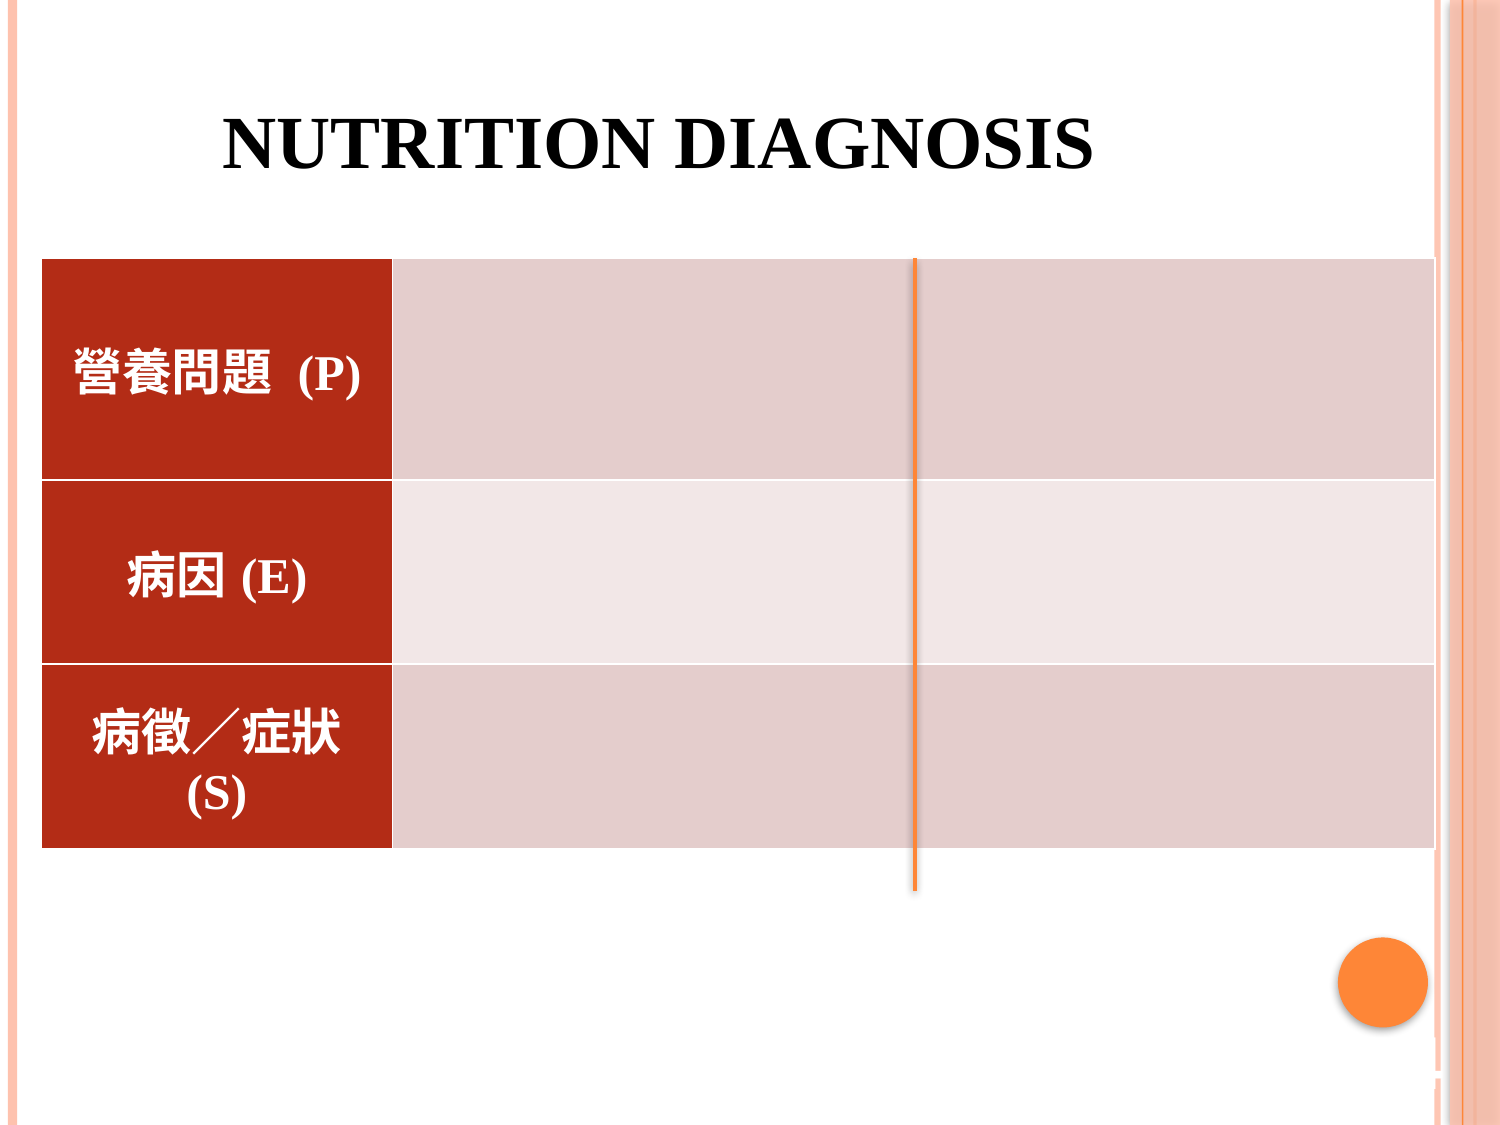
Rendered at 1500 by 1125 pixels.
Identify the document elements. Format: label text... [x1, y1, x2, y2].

table_cell [393, 665, 906, 848]
title Nutrition Diagnosis [75, 45, 1300, 233]
table_cell [923, 665, 1434, 848]
table_cell 病因(E) [42, 481, 392, 663]
table_cell 病徵／症狀 (S) [42, 665, 392, 848]
table_header [920, 259, 1434, 479]
table_cell [923, 481, 1434, 663]
table_header 營養問題 (P) [42, 259, 392, 479]
table_cell [393, 481, 906, 663]
table_header [393, 259, 909, 479]
slide_number 14 [1295, 1029, 1459, 1090]
